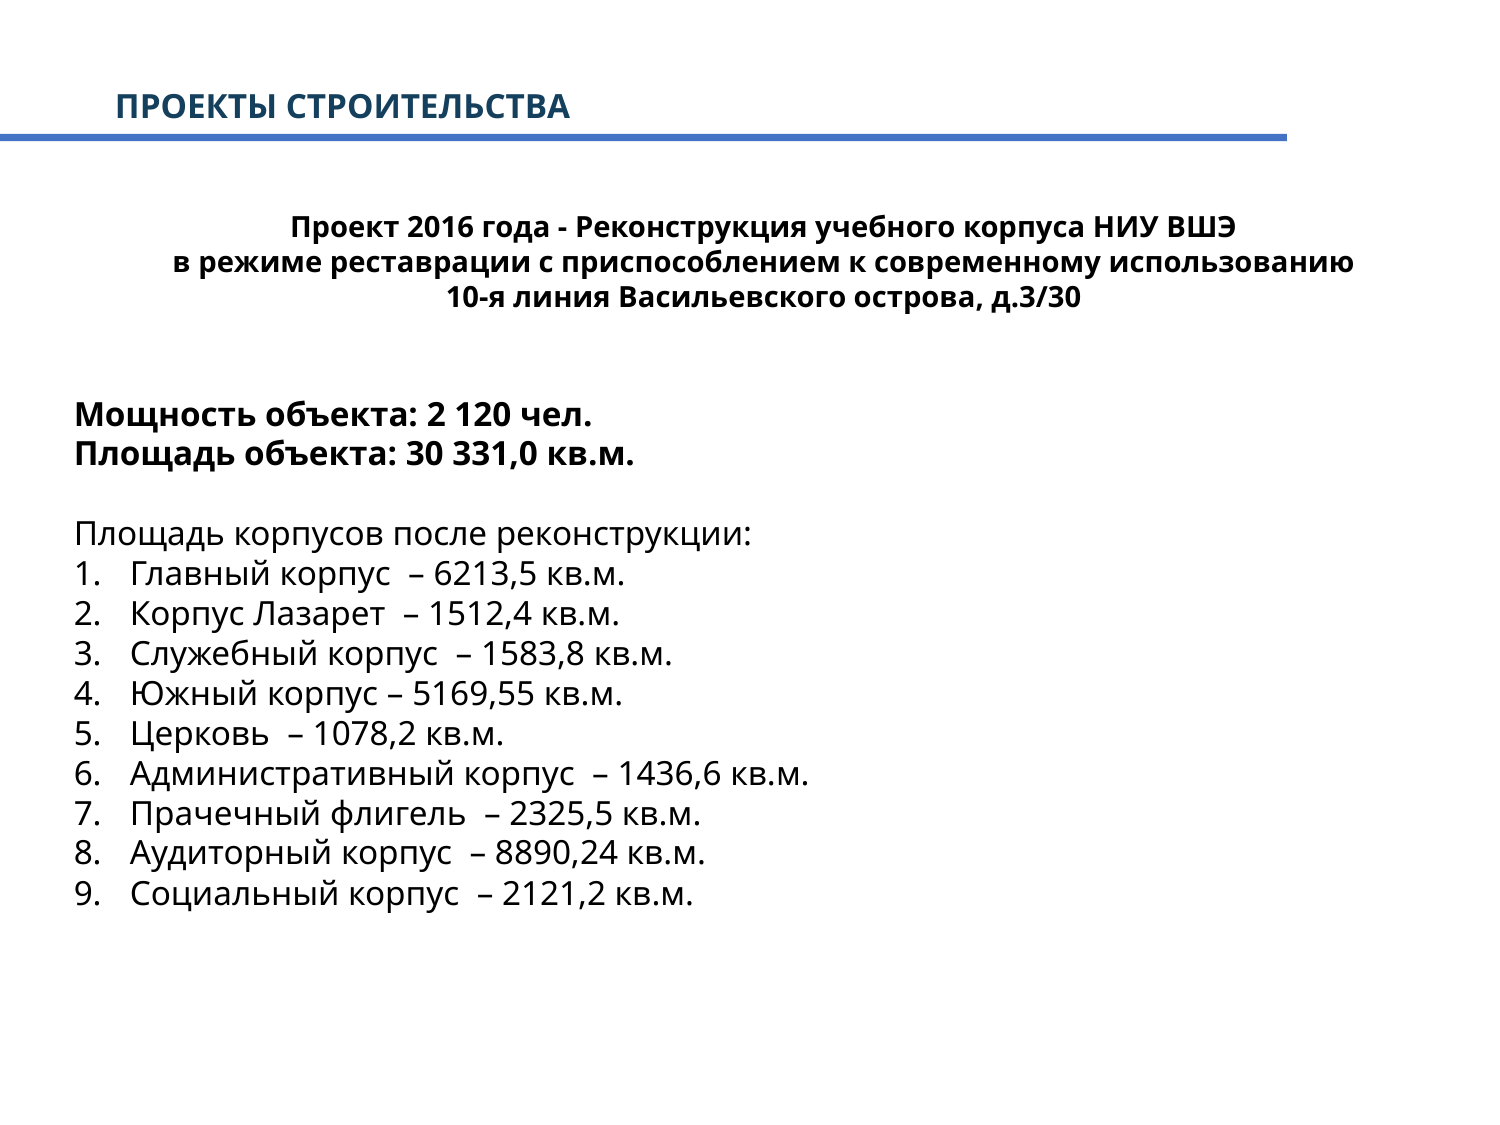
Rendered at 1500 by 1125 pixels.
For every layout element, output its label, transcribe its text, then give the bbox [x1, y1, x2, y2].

text_box Проект 2016 года - Реконструкция учебного корпуса НИУ ВШЭ в режиме реставрации с приспособлением к современному использованию 10‐я линия Васильевского острова, д.3/30 [85, 201, 1442, 321]
text_box ПРОЕКТЫ СТРОИТЕЛЬСТВА [100, 78, 1284, 134]
text_box Мощность объекта: 2 120 чел. Площадь объекта: 30 331,0 кв.м. Площадь корпусов после реконструкции: Главный корпус – 6213,5 кв.м. Корпус Лазарет – 1512,4 кв.м. Служебный корпус – 1583,8 кв.м. Южный корпус – 5169,55 кв.м. Церковь – 1078,2 кв.м. Административный корпус – 1436,6 кв.м. Прачечный флигель – 2325,5 кв.м. Аудиторный корпус – 8890,24 кв.м. Социальный корпус – 2121,2 кв.м. [58, 385, 1436, 919]
